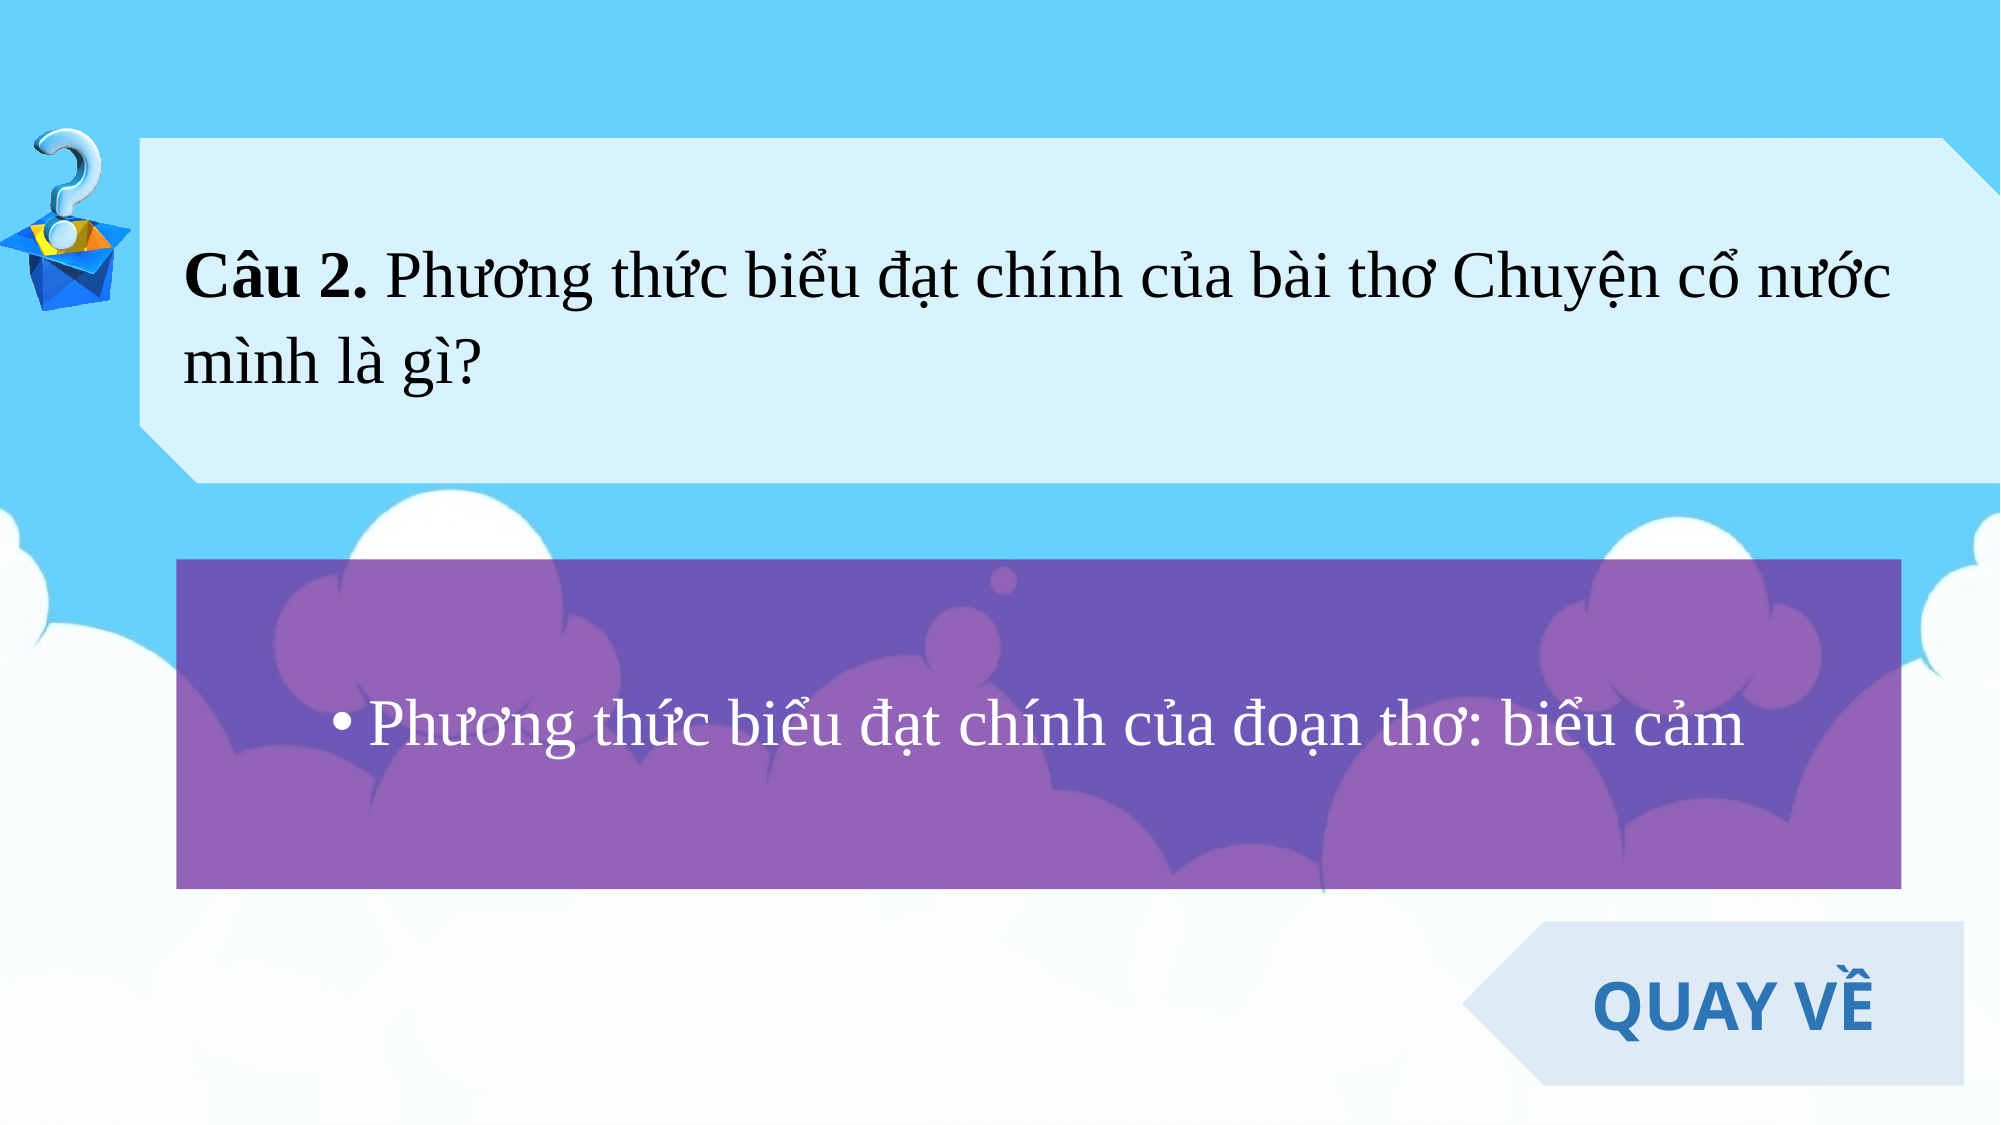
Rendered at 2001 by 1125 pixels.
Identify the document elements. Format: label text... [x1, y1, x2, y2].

text_box Câu 2. Phương thức biểu đạt chính của bài thơ Chuyện cổ nước mình là gì? [138, 137, 2000, 485]
text_box QUAY VỀ [1460, 920, 1966, 1087]
list Phương thức biểu đạt chính của đoạn thơ: biểu cảm [175, 558, 1902, 890]
picture [0, 123, 143, 319]
